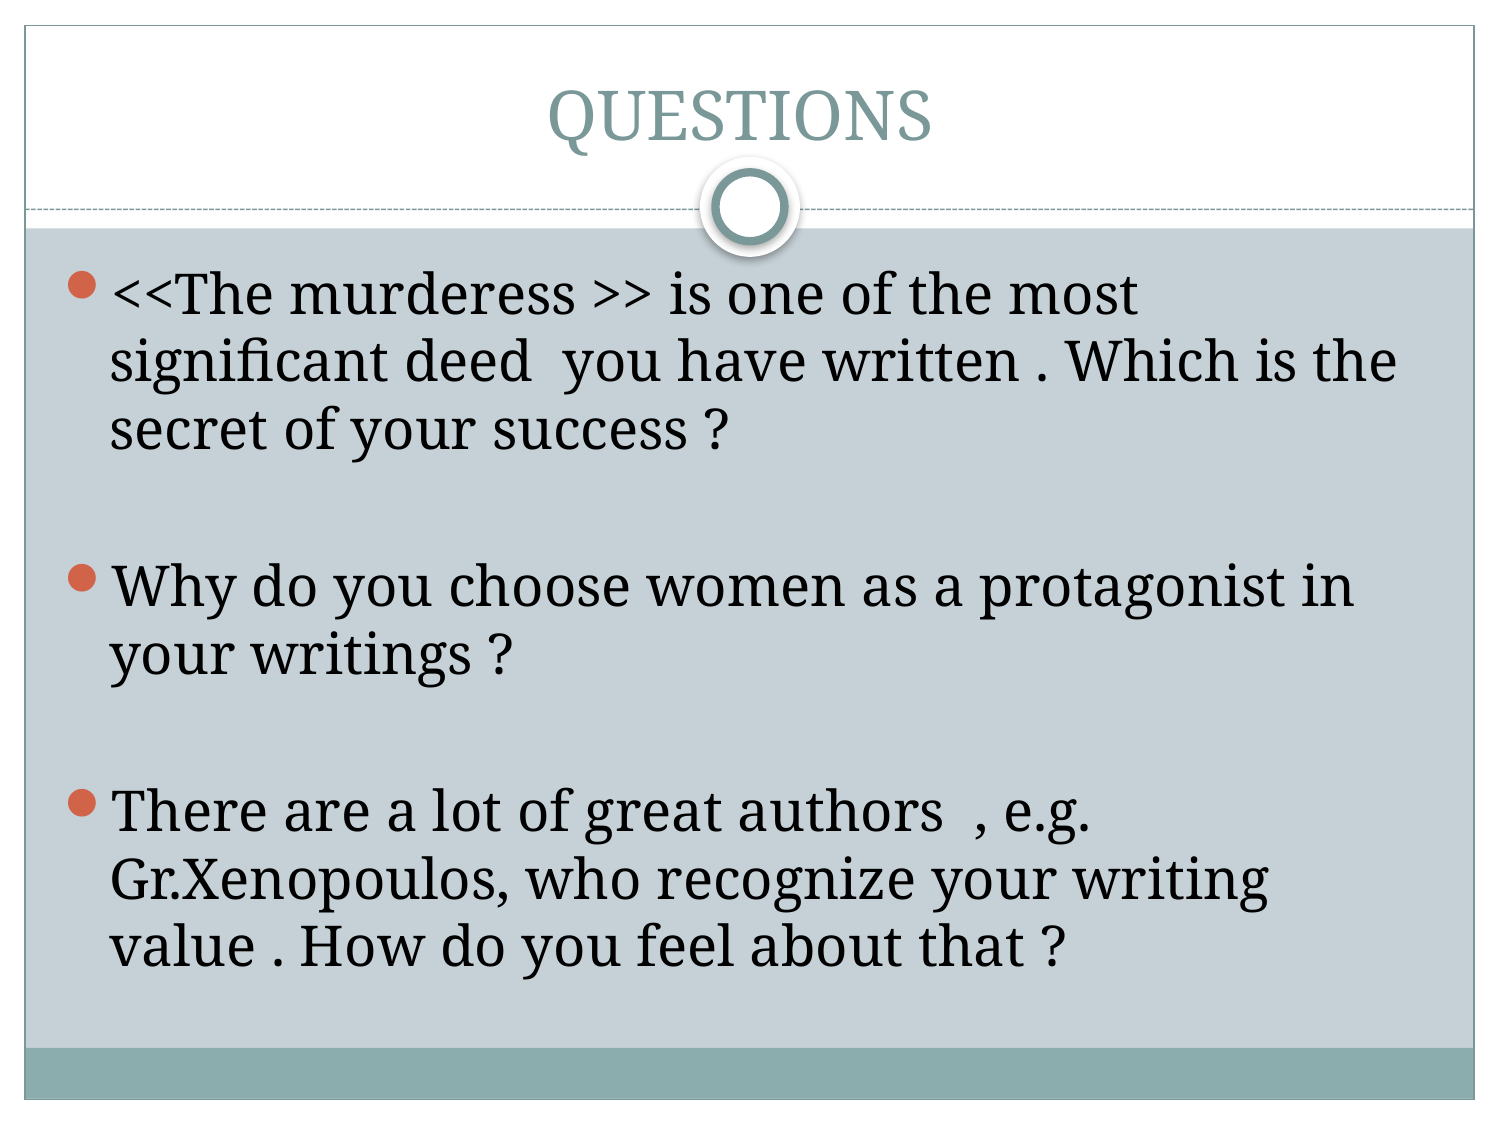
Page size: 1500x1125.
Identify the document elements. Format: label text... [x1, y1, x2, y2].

list <<The murderess >> is one of the most significant deed you have written . Which is the secret of your success ? Why do you choose women as a protagonist in your writings ? There are a lot of great authors , e.g. Gr.Xenopoulos, who recognize your writing value . How do you feel about that ? [49, 250, 1445, 1001]
title QUESTIONS [49, 37, 1450, 162]
